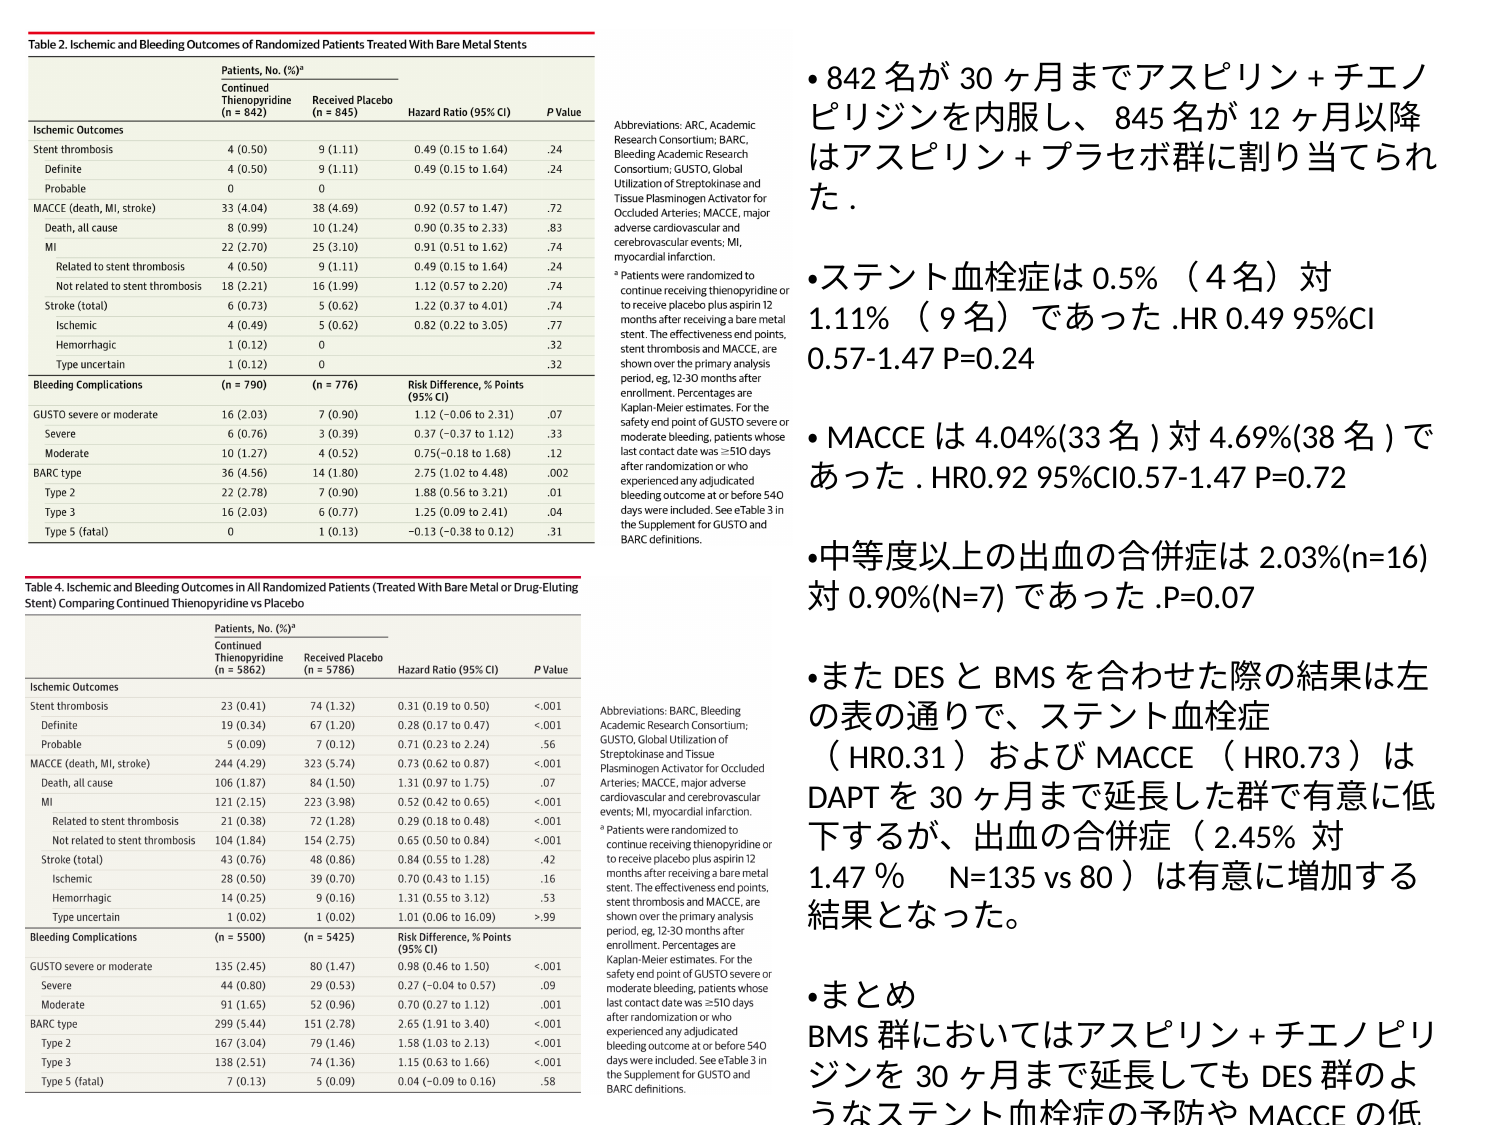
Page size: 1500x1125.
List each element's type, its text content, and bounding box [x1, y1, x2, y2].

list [25, 16, 793, 560]
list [25, 559, 772, 1110]
text_box ・842名が30ヶ月までアスピリン+チエノピリジンを内服し、845名が12ヶ月以降はアスピリン+プラセボ群に割り当てられた. ・ステント血栓症は0.5%（４名）対1.11%（9名）であった.HR 0.49 95%CI 0.57-1.47 P=0.24 ・MACCEは4.04%(33名)対4.69%(38名)であった. HR0.92 95%CI0.57-1.47 P=0.72 ・中等度以上の出血の合併症は2.03%(n=16)対0.90%(N=7)であった.P=0.07 ・またDESとBMSを合わせた際の結果は左の表の通りで、ステント血栓症（HR0.31）およびMACCE（HR0.73）はDAPTを30ヶ月まで延長した群で有意に低下するが、出血の合併症（2.45% 対1.47％ N=135 vs 80）は有意に増加する結果となった。 ・まとめ BMS群においてはアスピリン+チエノピリジンを30ヶ月まで延長してもDES群のようなステント血栓症の予防やMACCEの低下の恩恵は少ないように見受けられる. [792, 48, 1461, 1125]
